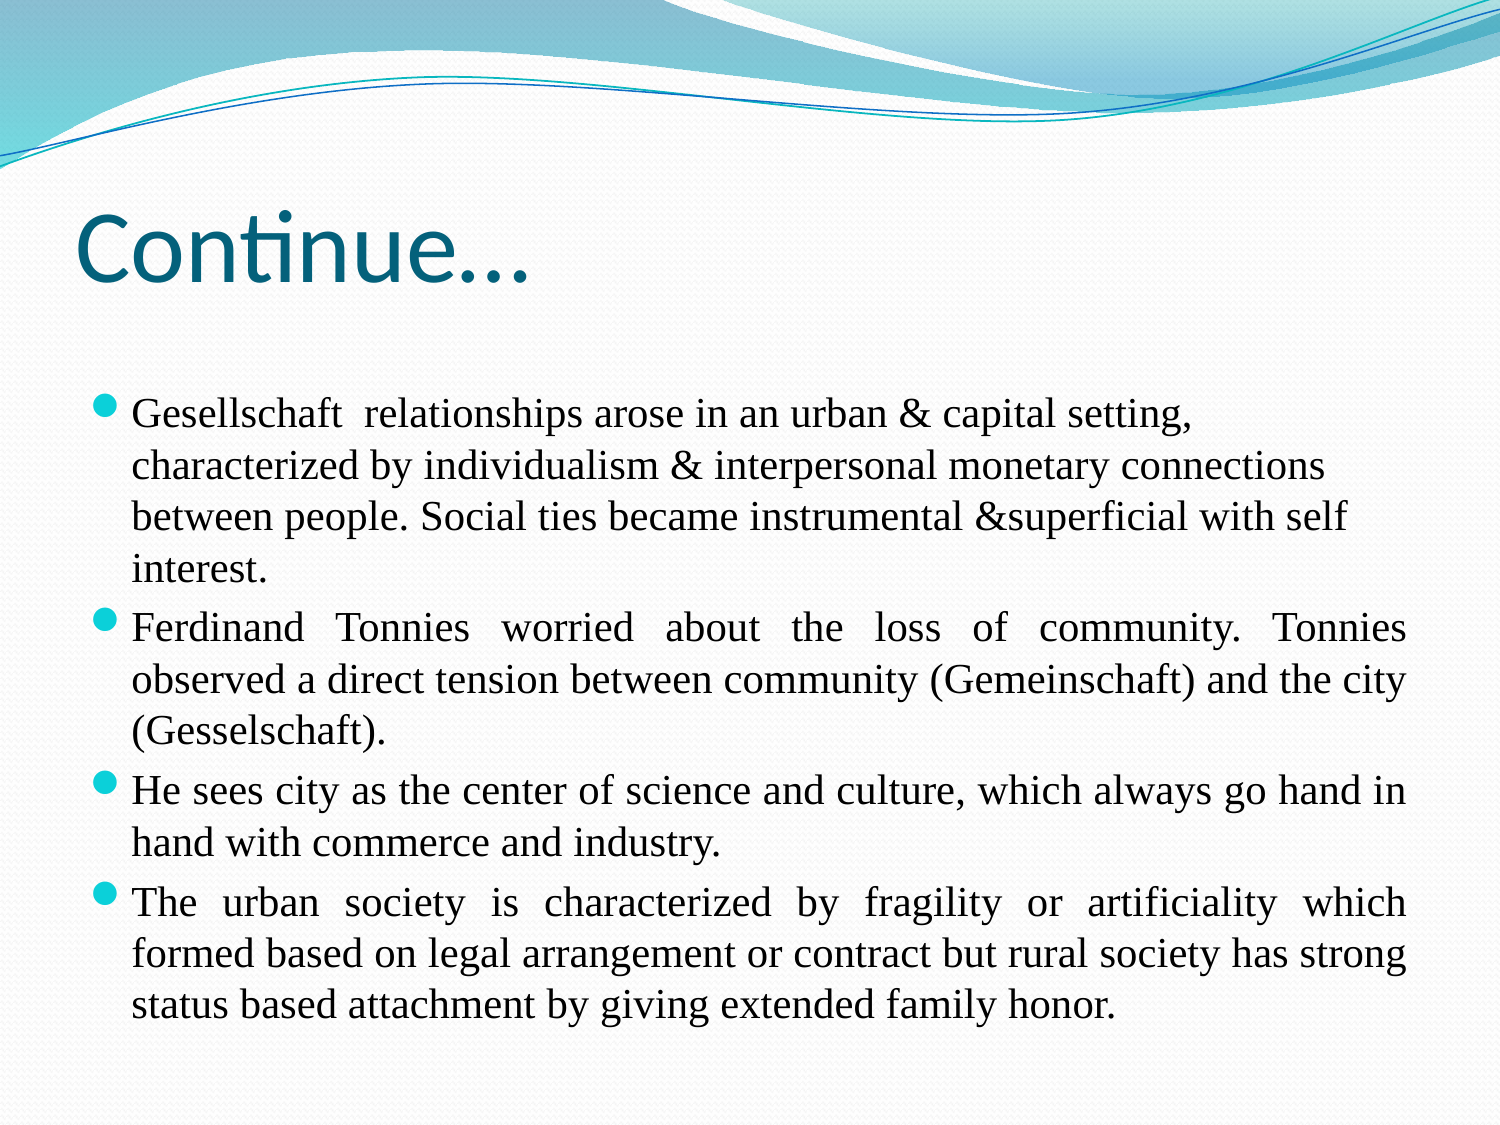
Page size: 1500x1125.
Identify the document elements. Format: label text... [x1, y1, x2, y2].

list Gesellschaft relationships arose in an urban & capital setting, characterized by individualism & interpersonal monetary connections between people. Social ties became instrumental &superficial with self interest. Ferdinand Tonnies worried about the loss of community. Tonnies observed a direct tension between community (Gemeinschaft) and the city (Gesselschaft). He sees city as the center of science and culture, which always go hand in hand with commerce and industry. The urban society is characterized by fragility or artificiality which formed based on legal arrangement or contract but rural society has strong status based attachment by giving extended family honor. [75, 317, 1425, 1038]
title Continue… [75, 115, 1425, 303]
